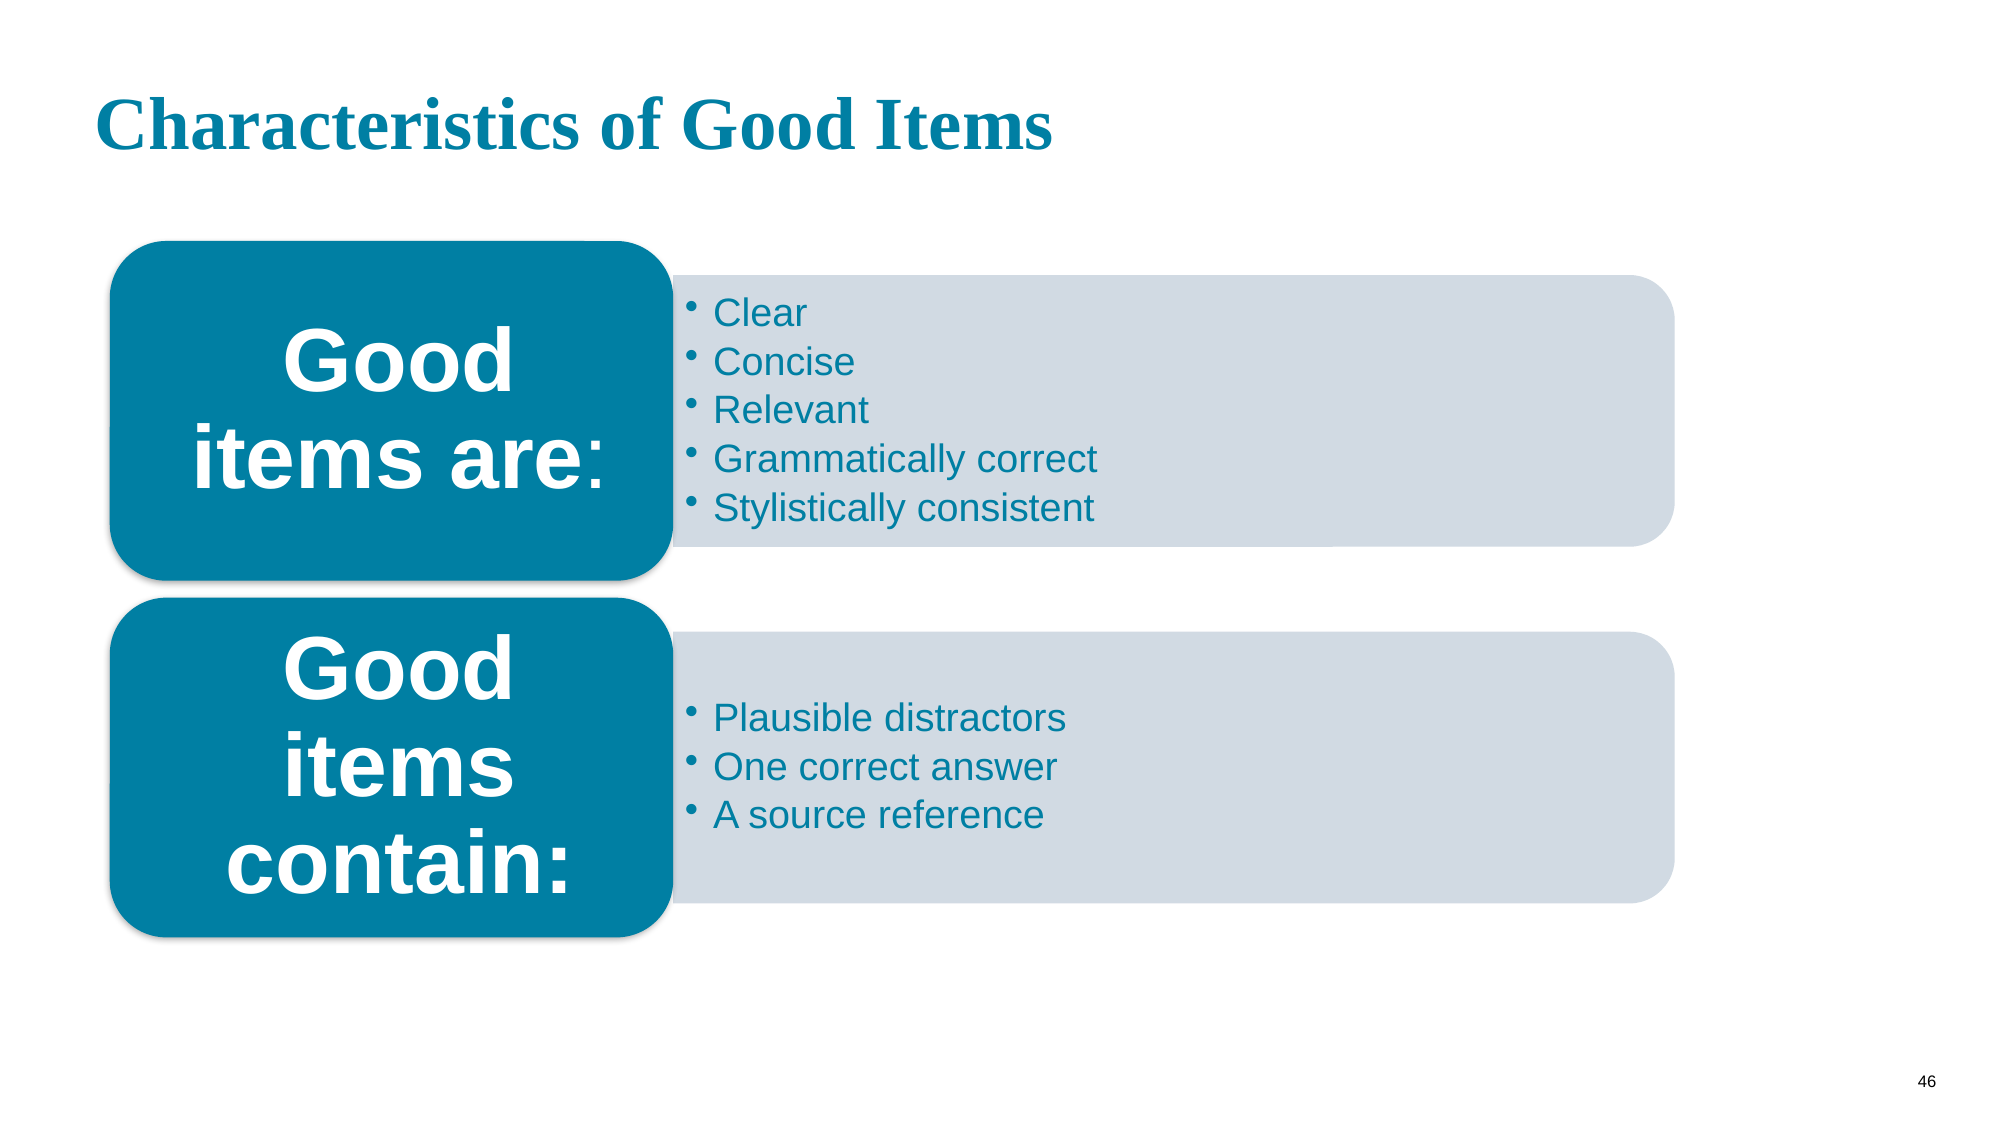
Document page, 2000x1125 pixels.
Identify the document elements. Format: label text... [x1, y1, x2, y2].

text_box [109, 240, 1675, 938]
slide_number 46 [1902, 1063, 1956, 1097]
title Characteristics of Good Items [79, 64, 1908, 175]
